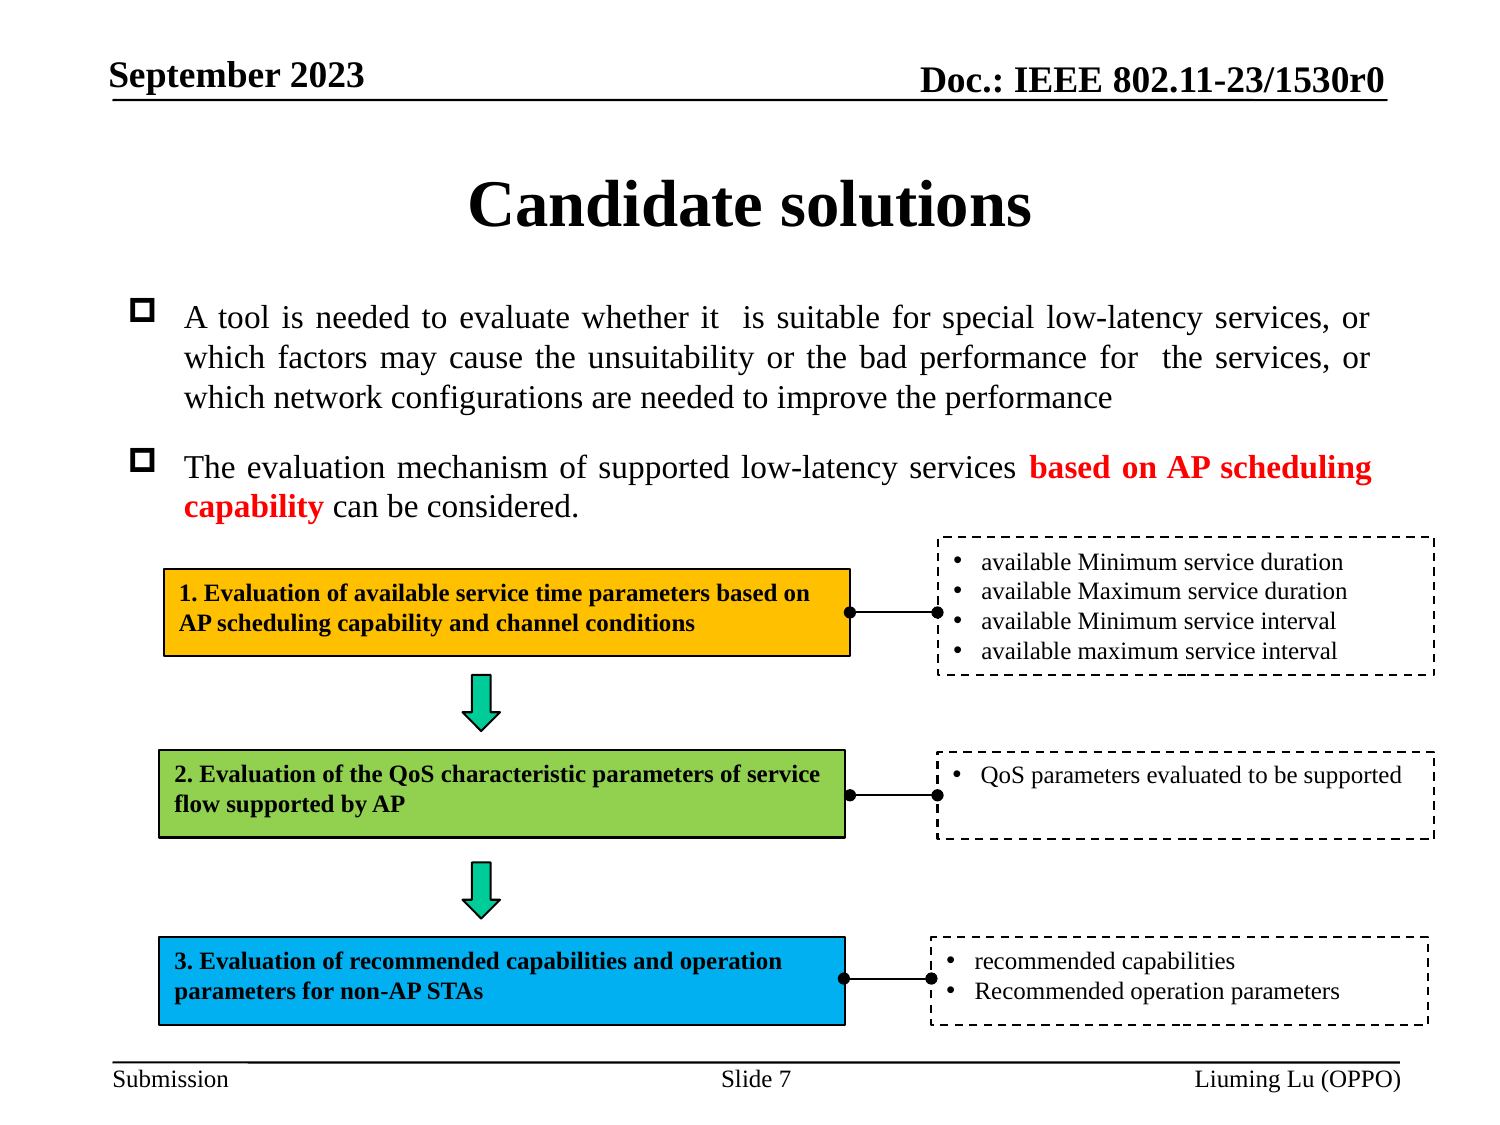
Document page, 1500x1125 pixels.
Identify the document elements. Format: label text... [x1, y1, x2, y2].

text_box recommended capabilities Recommended operation parameters [931, 937, 1429, 1025]
text_box [462, 674, 501, 732]
slide_number Slide 7 [712, 1061, 800, 1093]
list A tool is needed to evaluate whether it is suitable for special low-latency services, or which factors may cause the unsuitability or the bad performance for the services, or which network configurations are needed to improve the performance The evaluation mechanism of supported low-latency services based on AP scheduling capability can be considered. [112, 287, 1388, 963]
text_box QoS parameters evaluated to be supported [937, 751, 1435, 839]
text_box 1. Evaluation of available service time parameters based on AP scheduling capability and channel conditions [163, 568, 850, 657]
text_box 2. Evaluation of the QoS characteristic parameters of service flow supported by AP [159, 750, 846, 838]
footer Liuming Lu (OPPO) [949, 1061, 1402, 1093]
text_box 3. Evaluation of recommended capabilities and operation parameters for non-AP STAs [159, 937, 846, 1025]
text_box available Minimum service duration available Maximum service duration available Minimum service interval available maximum service interval [938, 537, 1435, 675]
title Candidate solutions [112, 112, 1388, 287]
text_box [462, 862, 501, 919]
